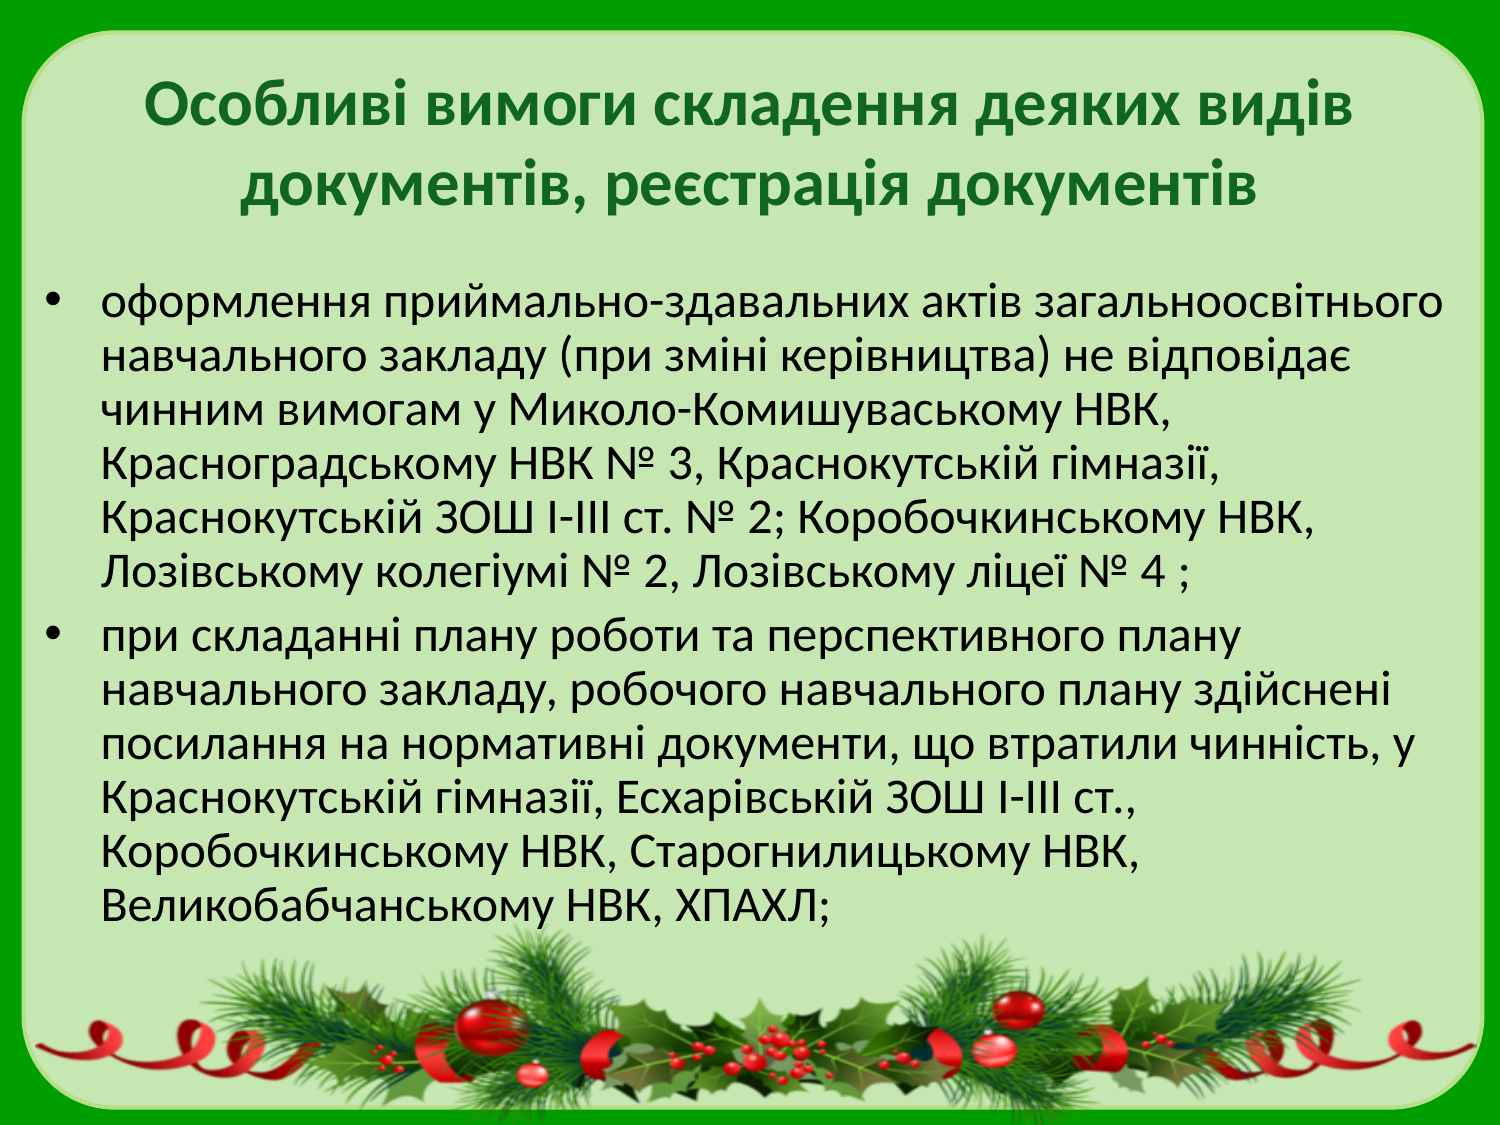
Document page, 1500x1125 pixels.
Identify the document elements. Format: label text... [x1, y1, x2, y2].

picture [35, 918, 1477, 1125]
list оформлення приймально-здавальних актів загальноосвітнього навчального закладу (при зміні керівництва) не відповідає чинним вимогам у Миколо-Комишуваському НВК, Красноградському НВК № 3, Краснокутській гімназії, Краснокутській ЗОШ І-ІІІ ст. № 2; Коробочкинському НВК, Лозівському колегіумі № 2, Лозівському ліцеї № 4 ; при складанні плану роботи та перспективного плану навчального закладу, робочого навчального плану здійснені посилання на нормативні документи, що втратили чинність, у Краснокутській гімназії, Есхарівській ЗОШ І-ІІІ ст., Коробочкинському НВК, Старогнилицькому НВК, Великобабчанському НВК, ХПАХЛ; [29, 266, 1471, 1010]
title Особливі вимоги складення деяких видів документів, реєстрація документів [74, 44, 1426, 233]
